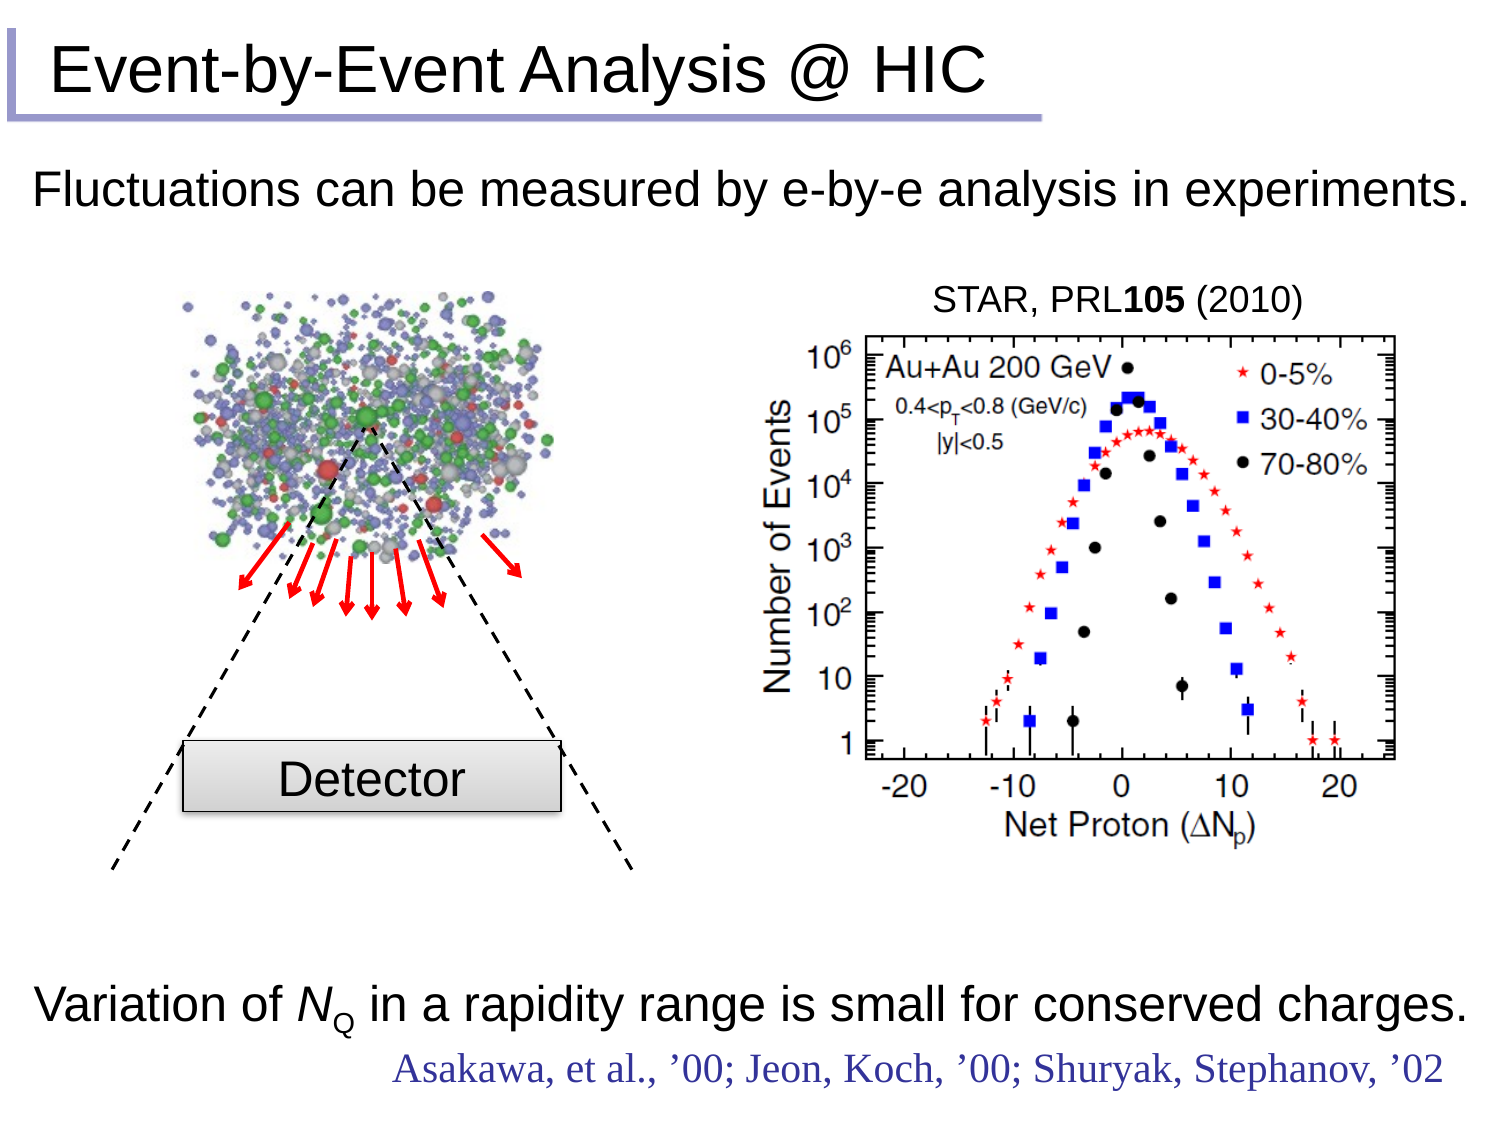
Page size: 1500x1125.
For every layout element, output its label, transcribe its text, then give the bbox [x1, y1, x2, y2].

title Event-by-Event Analysis @ HIC [15, 17, 1054, 115]
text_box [481, 534, 523, 579]
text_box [312, 538, 337, 608]
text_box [371, 427, 632, 870]
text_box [235, 524, 355, 622]
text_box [395, 548, 407, 617]
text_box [418, 539, 444, 609]
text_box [345, 556, 352, 617]
picture [745, 319, 1412, 855]
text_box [288, 542, 314, 600]
text_box STAR, PRL105 (2010) [917, 267, 1319, 318]
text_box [238, 522, 290, 591]
text_box Variation of NQ in a rapidity range is small for conserved charges. [18, 964, 1485, 1048]
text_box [111, 427, 365, 870]
picture [175, 291, 554, 565]
text_box Asakawa, et al., ’00; Jeon, Koch, ’00; Shuryak, Stephanov, ’02 [377, 1033, 1461, 1099]
text_box Fluctuations can be measured by e-by-e analysis in experiments. [17, 148, 1487, 224]
